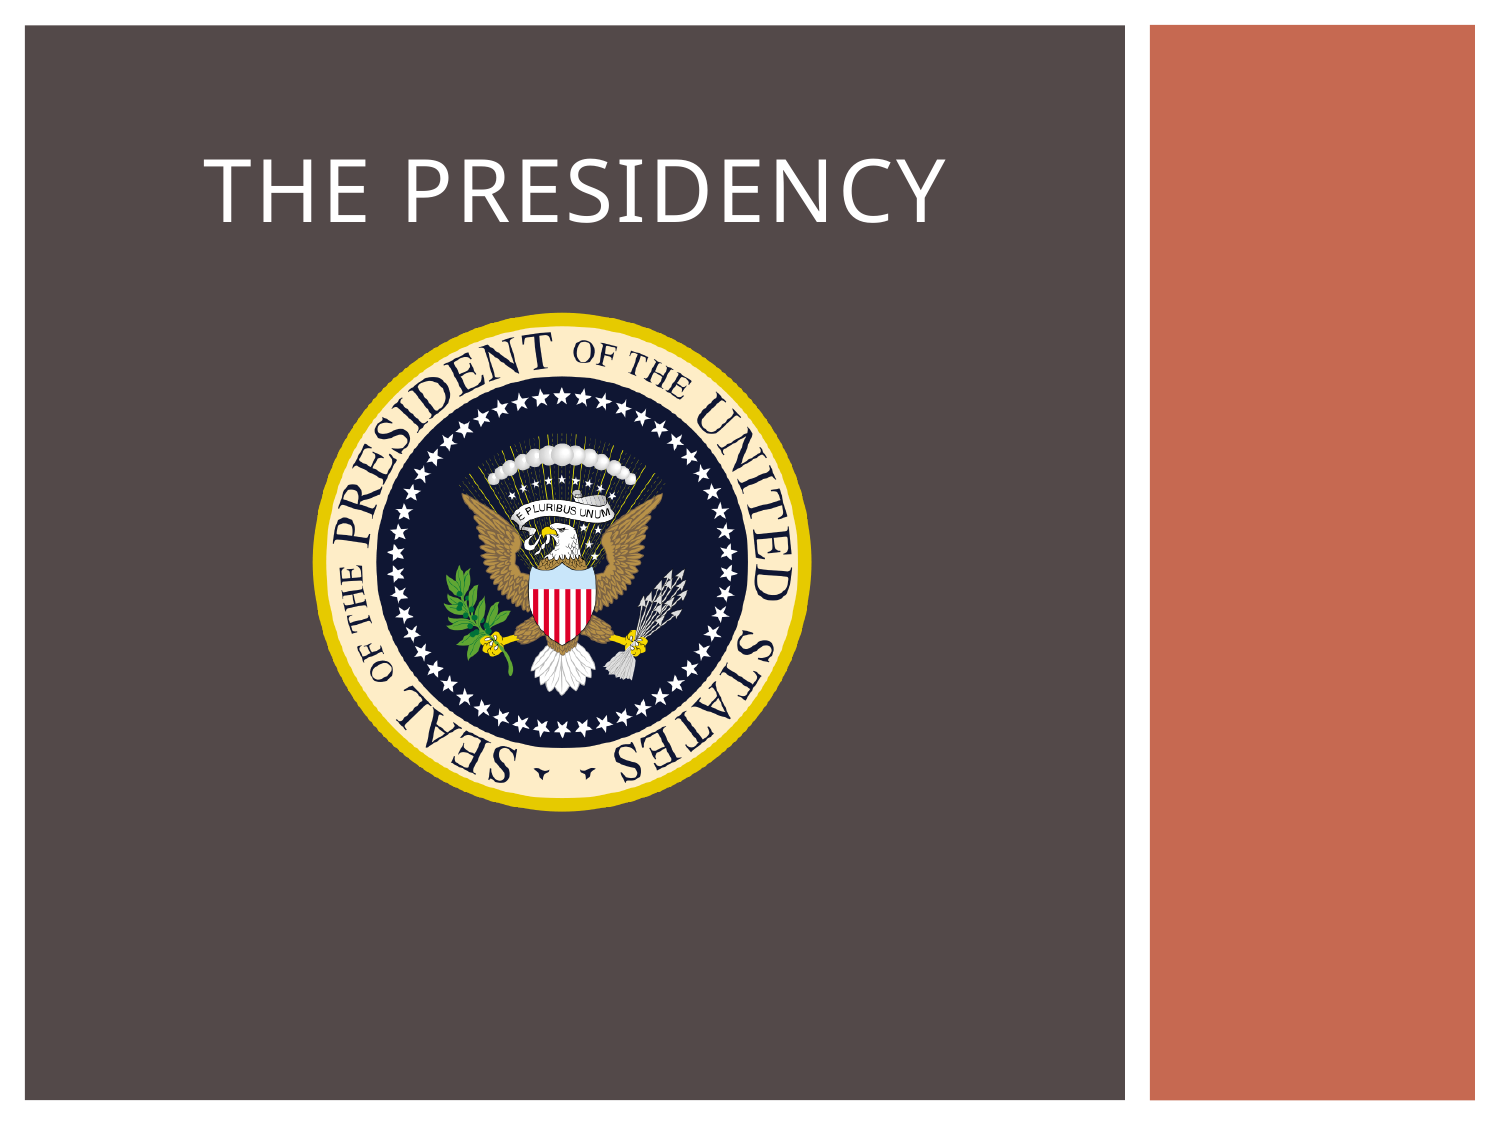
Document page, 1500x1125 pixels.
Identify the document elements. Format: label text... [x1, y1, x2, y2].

picture [312, 312, 813, 813]
title The Presidency [24, 37, 1125, 338]
